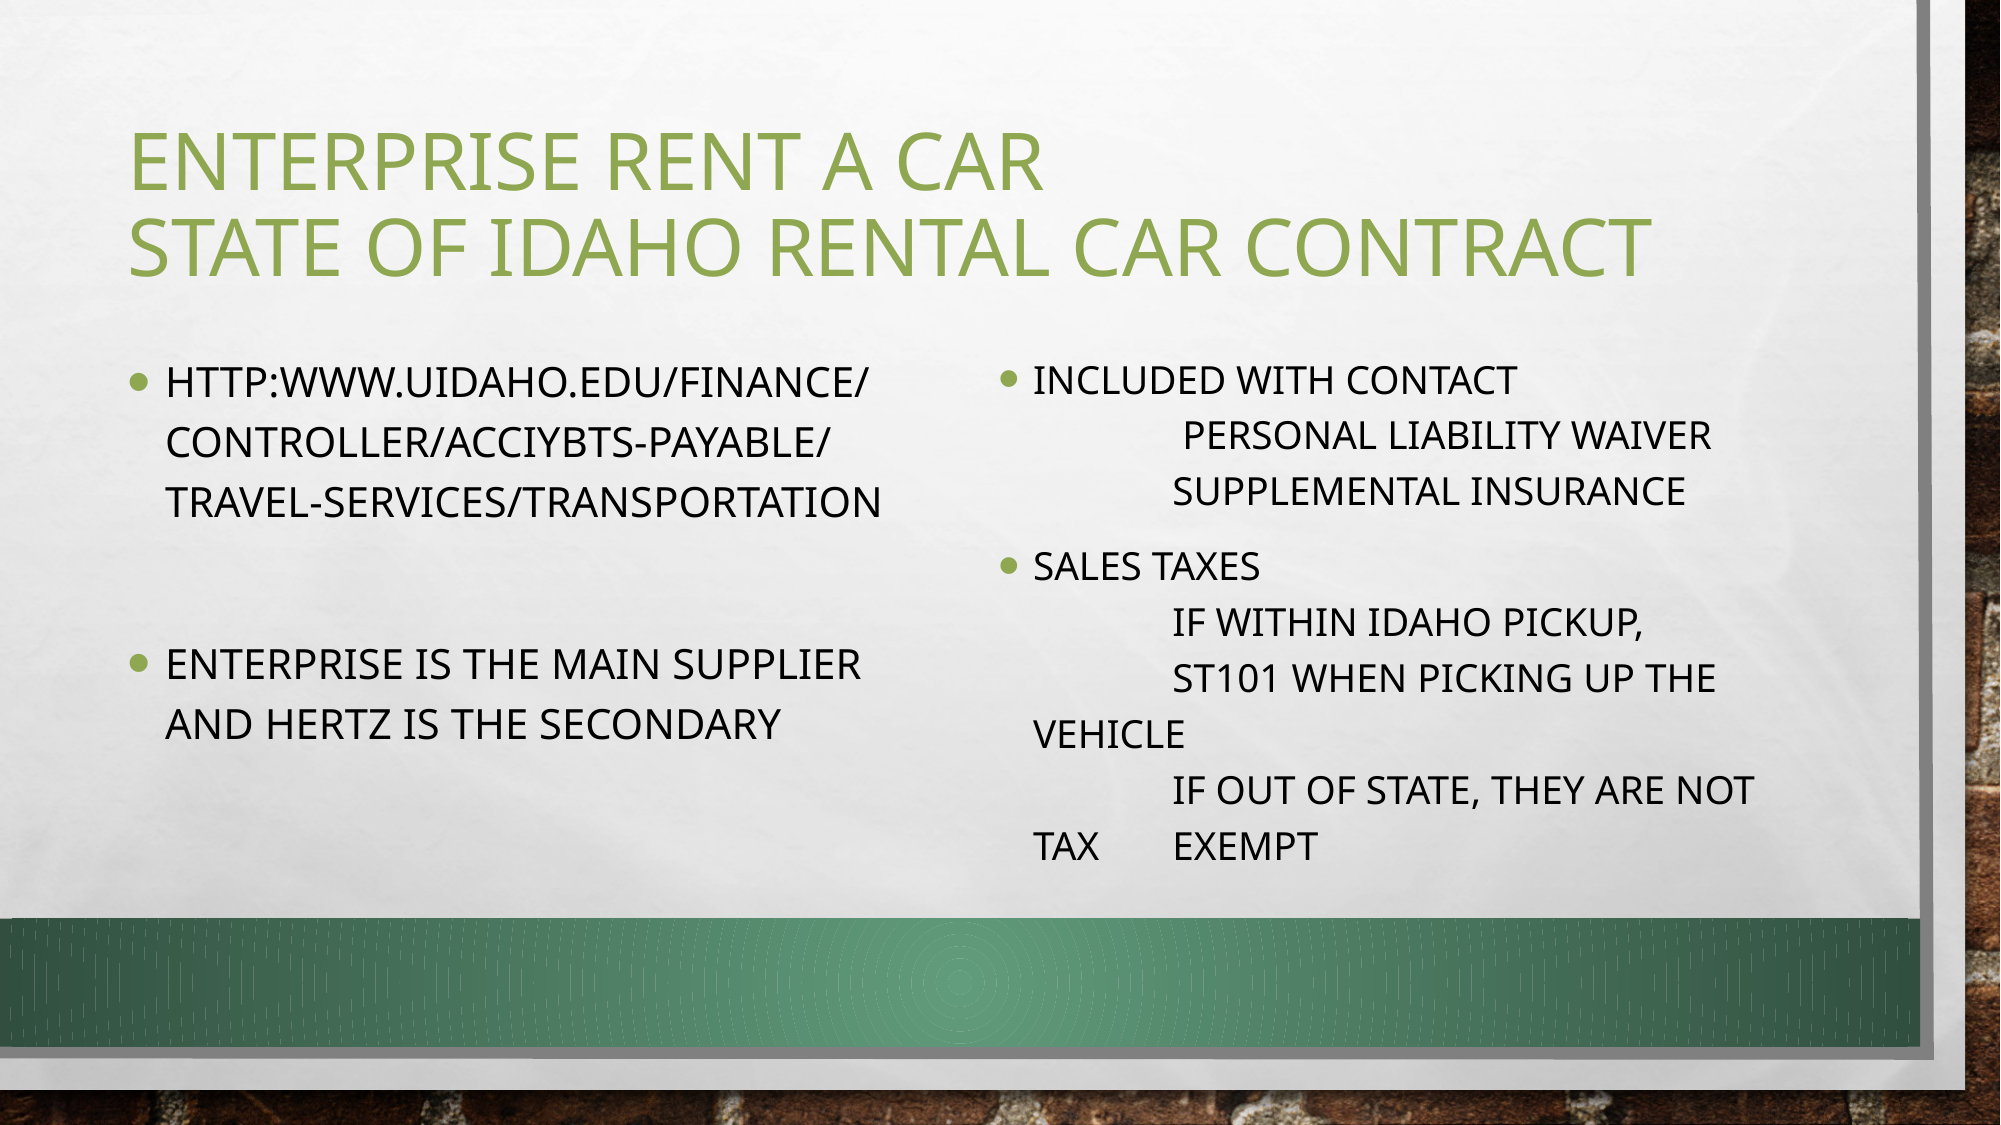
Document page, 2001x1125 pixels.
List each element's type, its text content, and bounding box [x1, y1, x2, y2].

list Included with Contact Personal Liability Waiver Supplemental Insurance Sales Taxes If Within IDAHO PICKUP, ST101 when picking up the vehicle If out of state, they are not tax exempt [983, 338, 1818, 882]
title Enterprise Rent A Car State of Idaho Rental Car Contract [112, 112, 1818, 303]
picture [0, 0, 2000, 1125]
list http:www.uidaho.edu/finance/controller/acciybts-payable/travel-services/transportation Enterprise is the Main supplier and Hertz is the secondary [112, 338, 948, 882]
